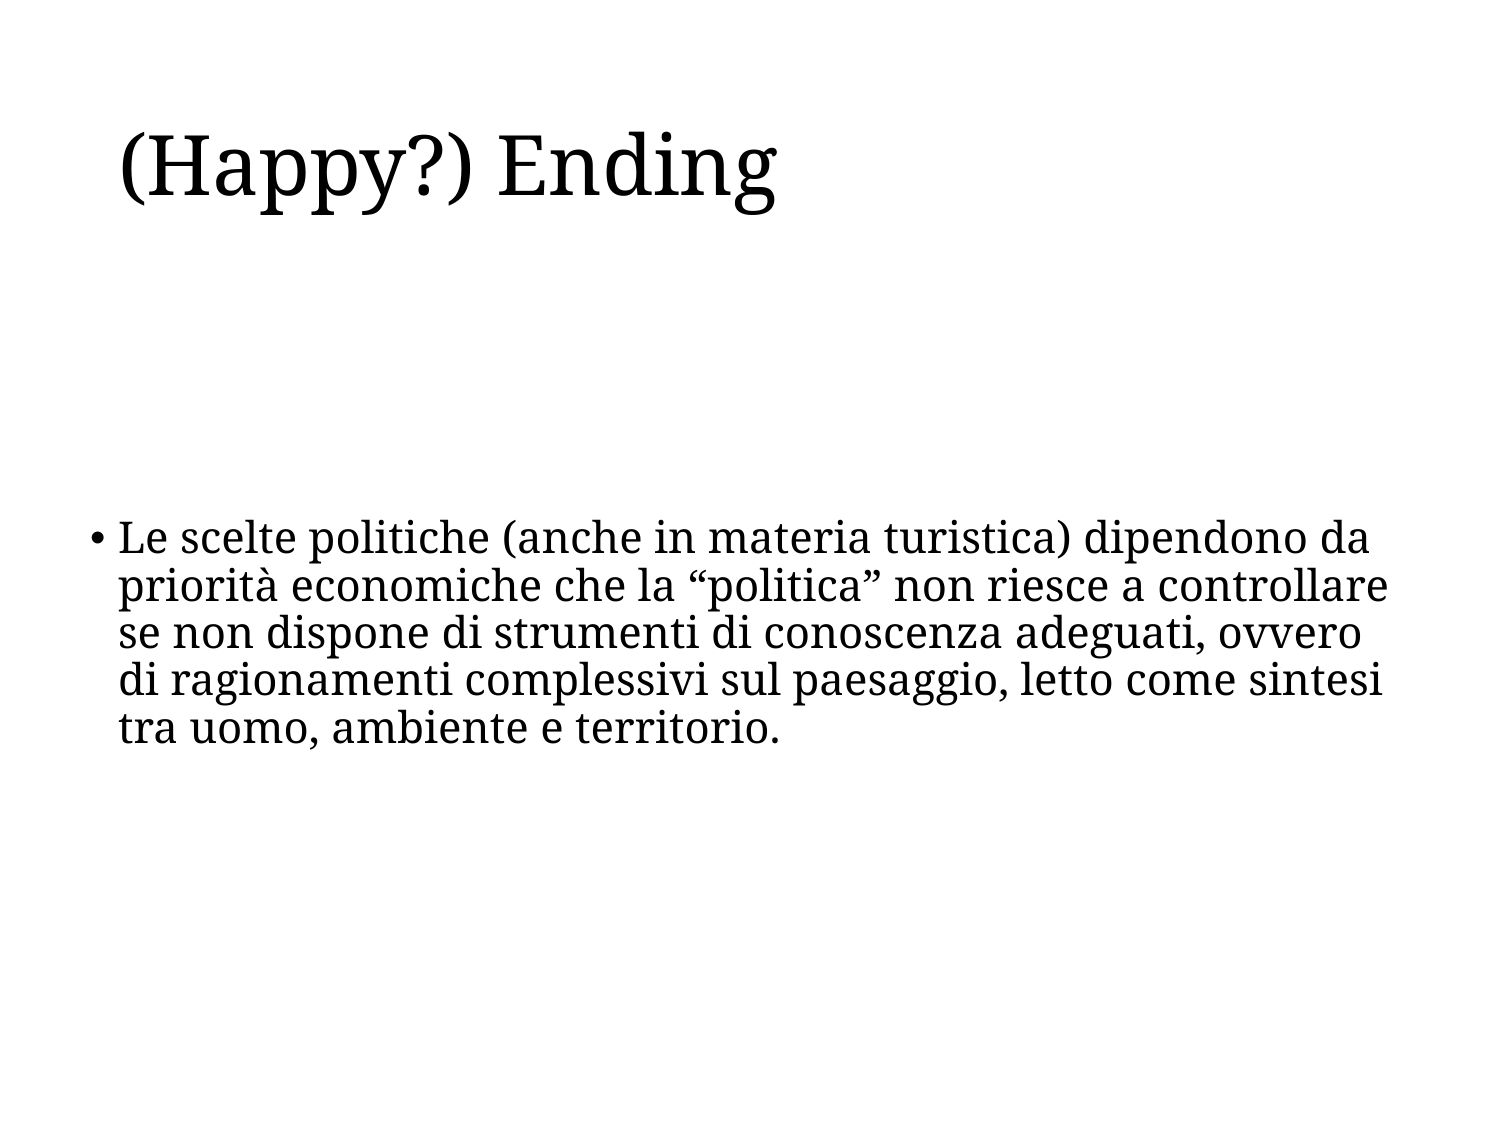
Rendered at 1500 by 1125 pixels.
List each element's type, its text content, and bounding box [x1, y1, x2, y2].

list Le scelte politiche (anche in materia turistica) dipendono da priorità economiche che la “politica” non riesce a controllare se non dispone di strumenti di conoscenza adeguati, ovvero di ragionamenti complessivi sul paesaggio, letto come sintesi tra uomo, ambiente e territorio. [75, 508, 1425, 1125]
title (Happy?) Ending [103, 59, 1397, 278]
